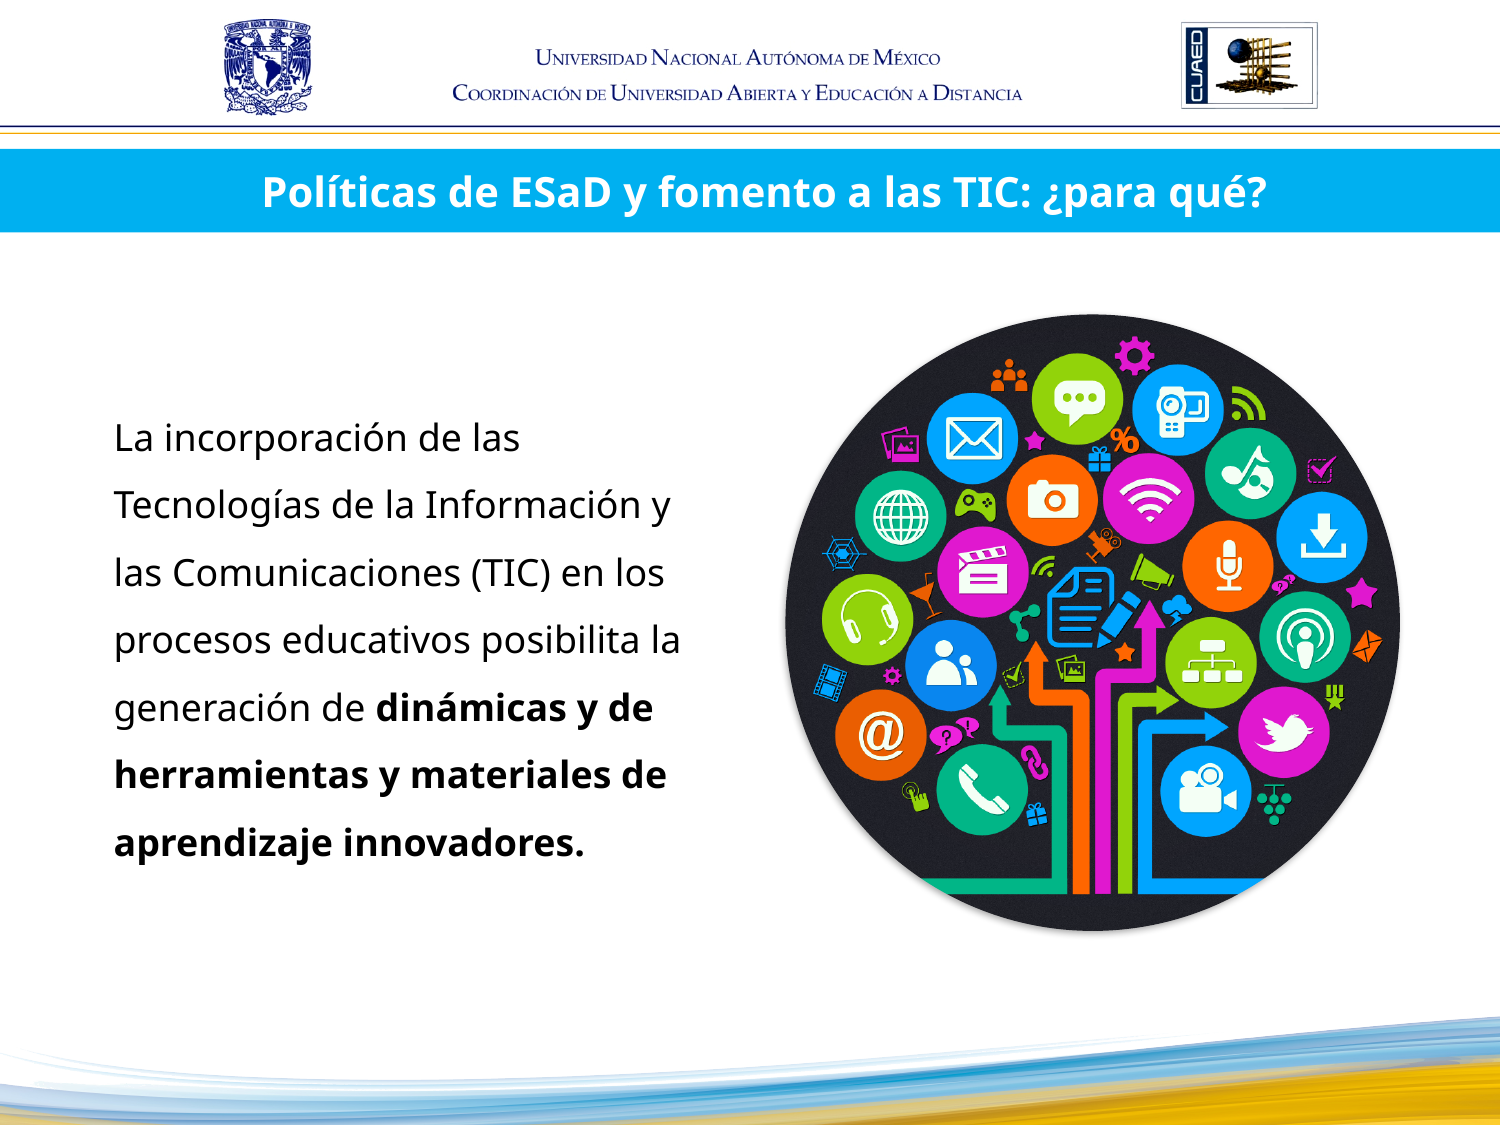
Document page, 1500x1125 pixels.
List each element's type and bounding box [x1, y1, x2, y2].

text_box [0, 18, 1500, 1125]
picture [785, 314, 1401, 932]
